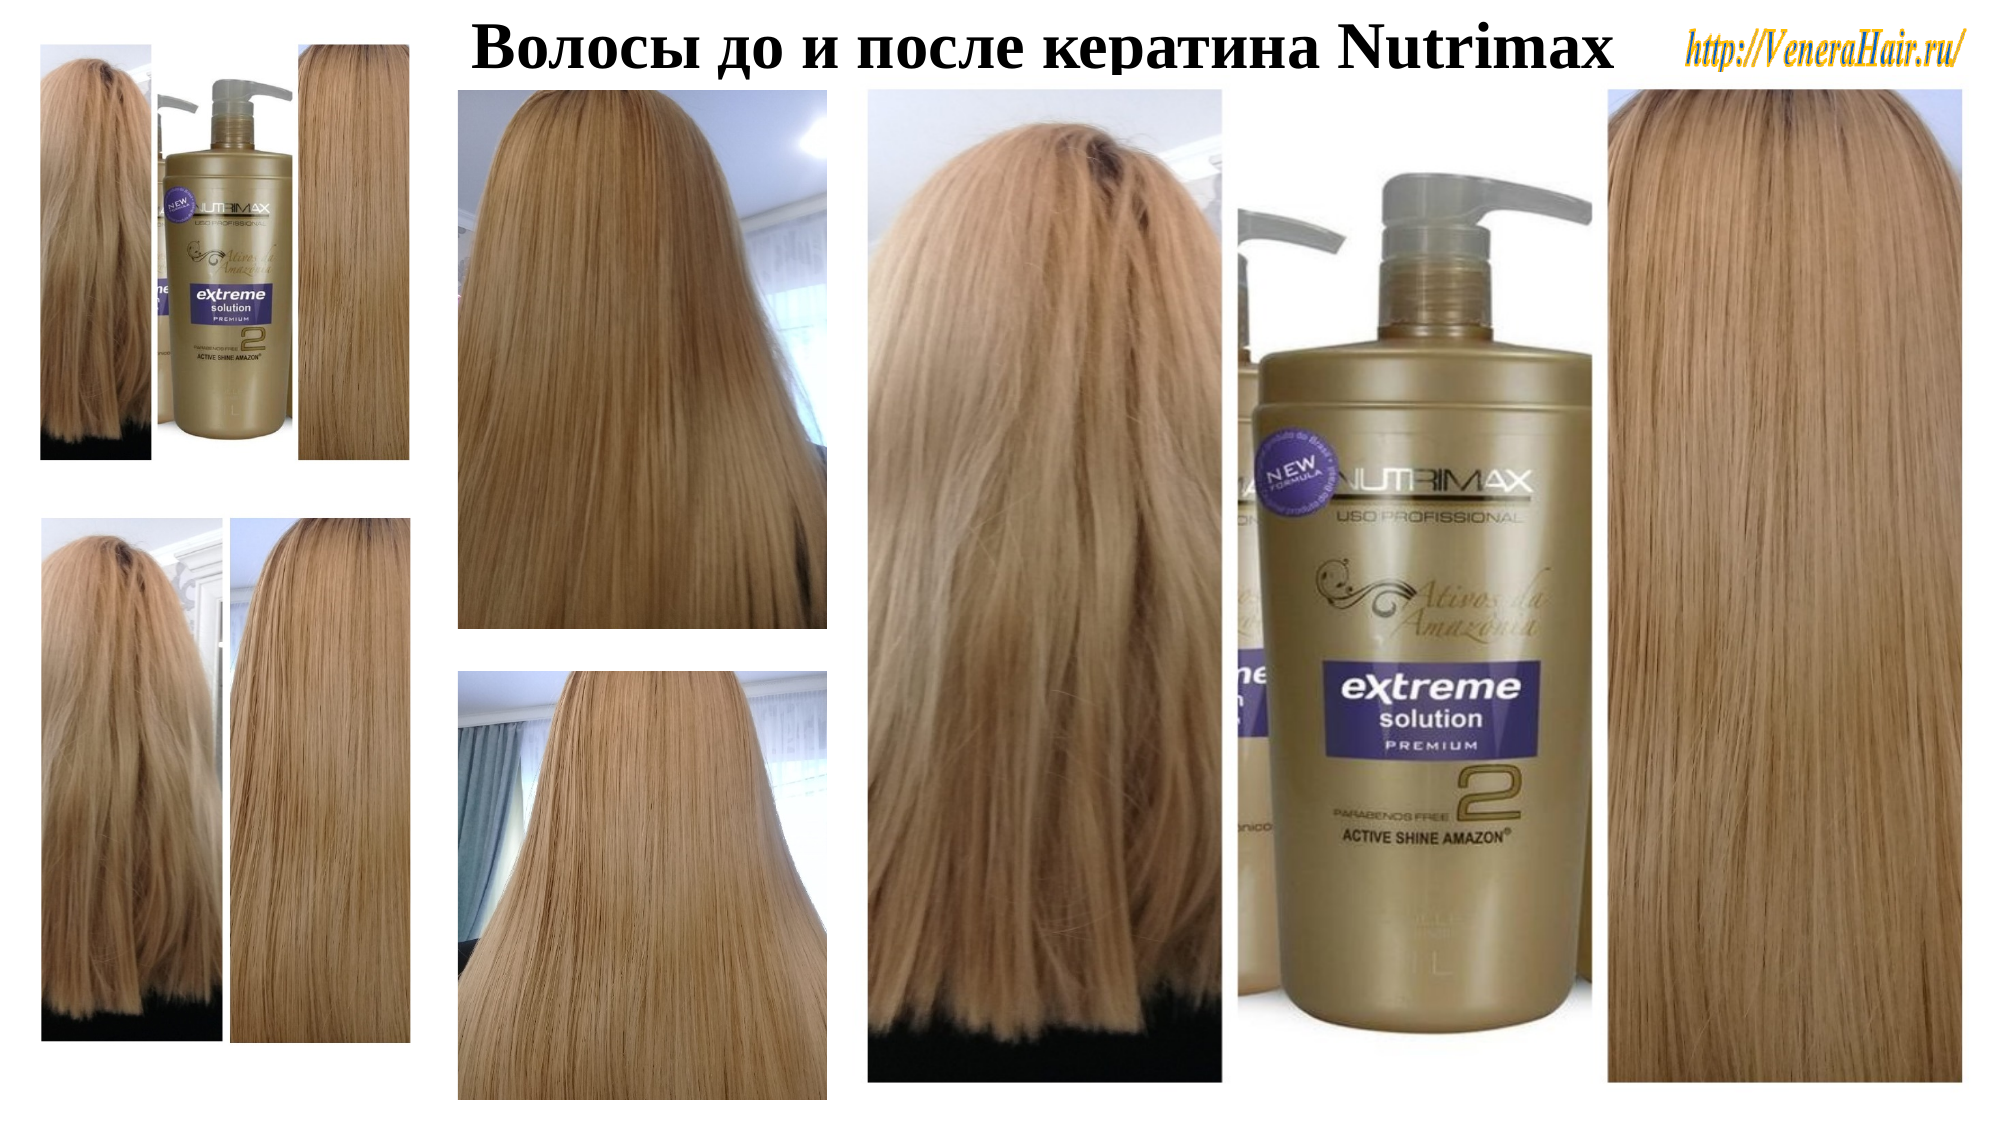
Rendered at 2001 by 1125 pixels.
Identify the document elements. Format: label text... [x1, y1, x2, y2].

picture [457, 89, 827, 629]
picture [41, 510, 411, 1050]
picture [40, 38, 410, 467]
picture [457, 671, 827, 1100]
picture [852, 15, 1978, 1100]
title Волосы до и после кератина Nutrimax [427, 14, 1661, 80]
